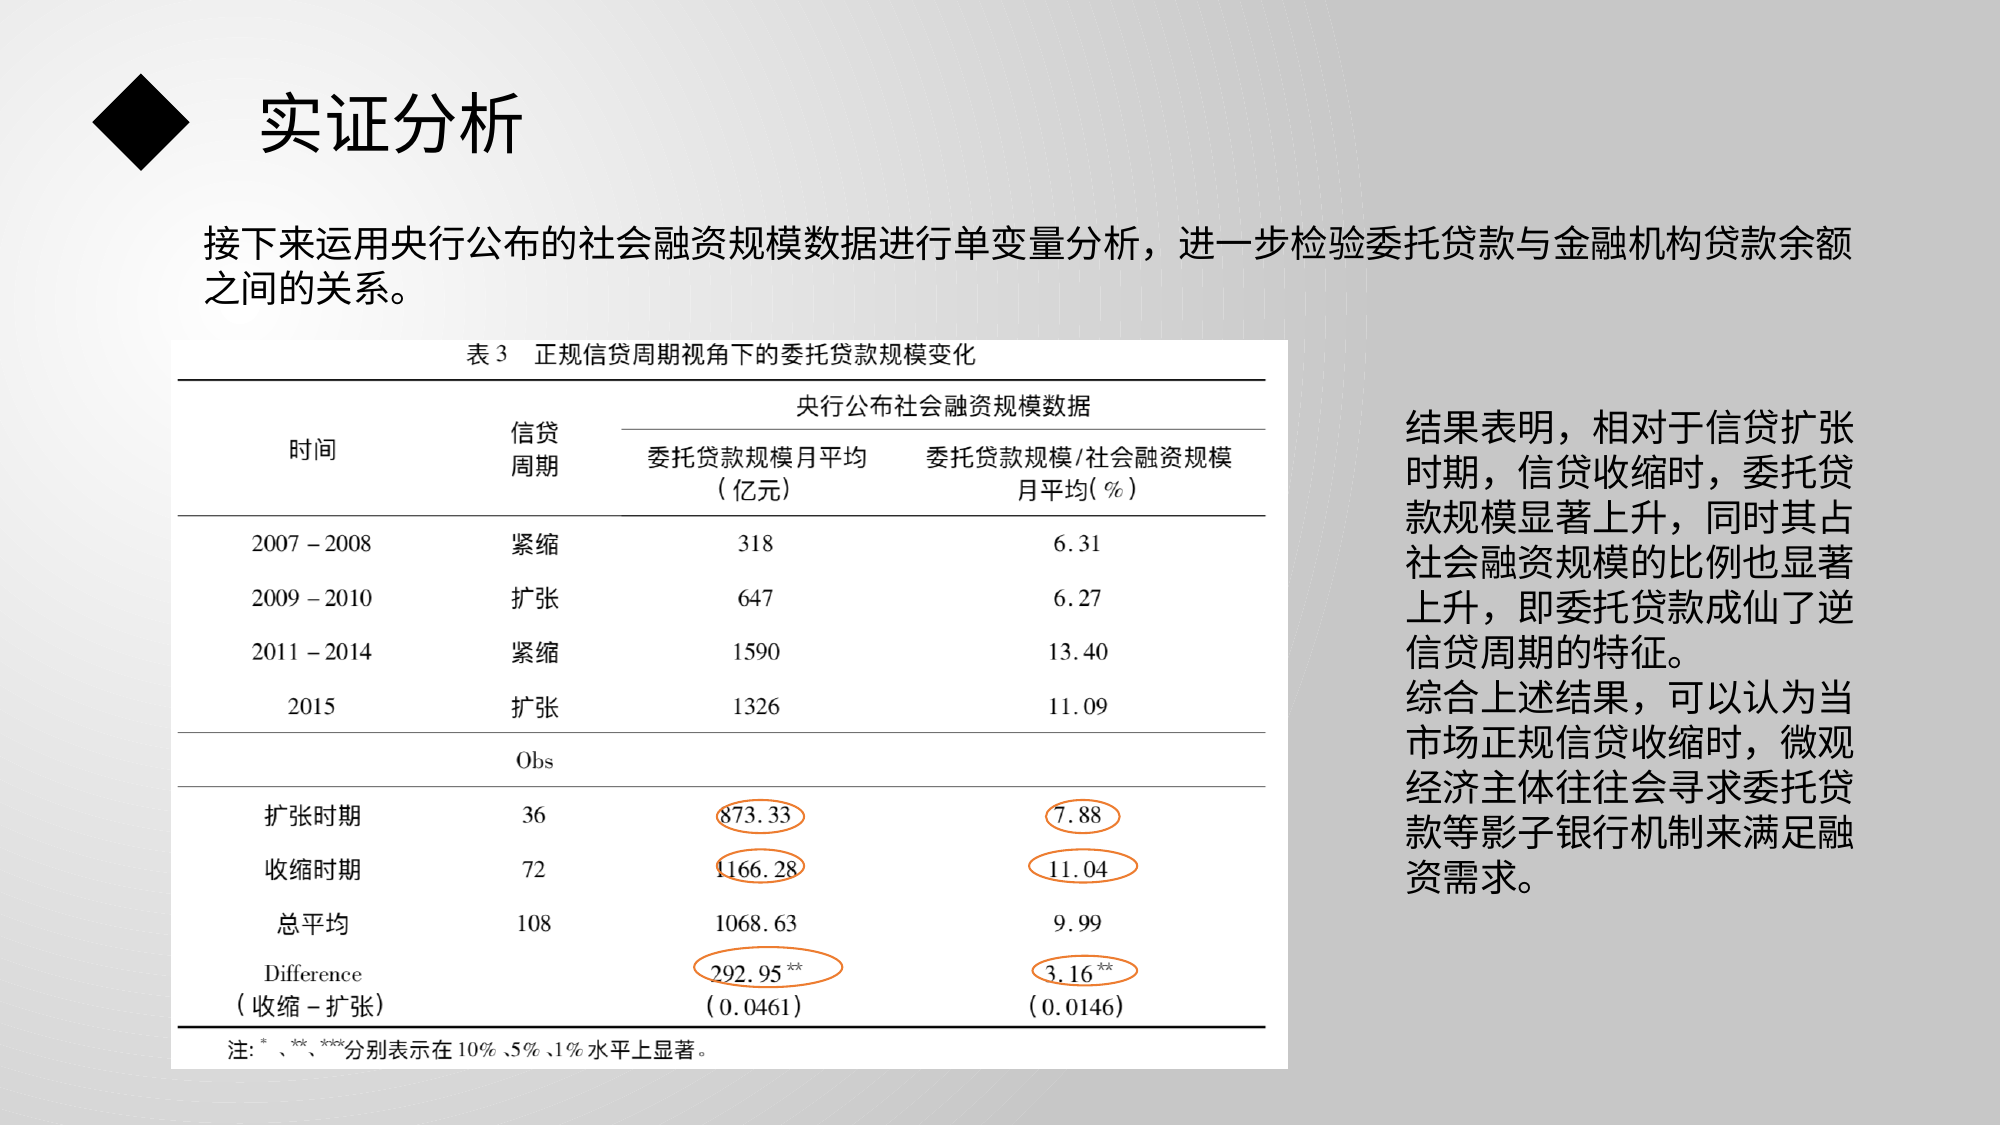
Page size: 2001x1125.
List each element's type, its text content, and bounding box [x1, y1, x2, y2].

text_box [92, 73, 190, 171]
text_box 接下来运用央行公布的社会融资规模数据进行单变量分析，进一步检验委托贷款与金融机构贷款余额之间的关系。 [188, 212, 1904, 318]
text_box 实证分析 [243, 74, 1391, 170]
text_box 结果表明，相对于信贷扩张时期，信贷收缩时，委托贷款规模显著上升，同时其占社会融资规模的比例也显著上升，即委托贷款成仙了逆信贷周期的特征。 综合上述结果，可以认为当市场正规信贷收缩时，微观经济主体往往会寻求委托贷款等影子银行机制来满足融资需求。 [1390, 396, 1904, 907]
picture [170, 340, 1288, 1069]
